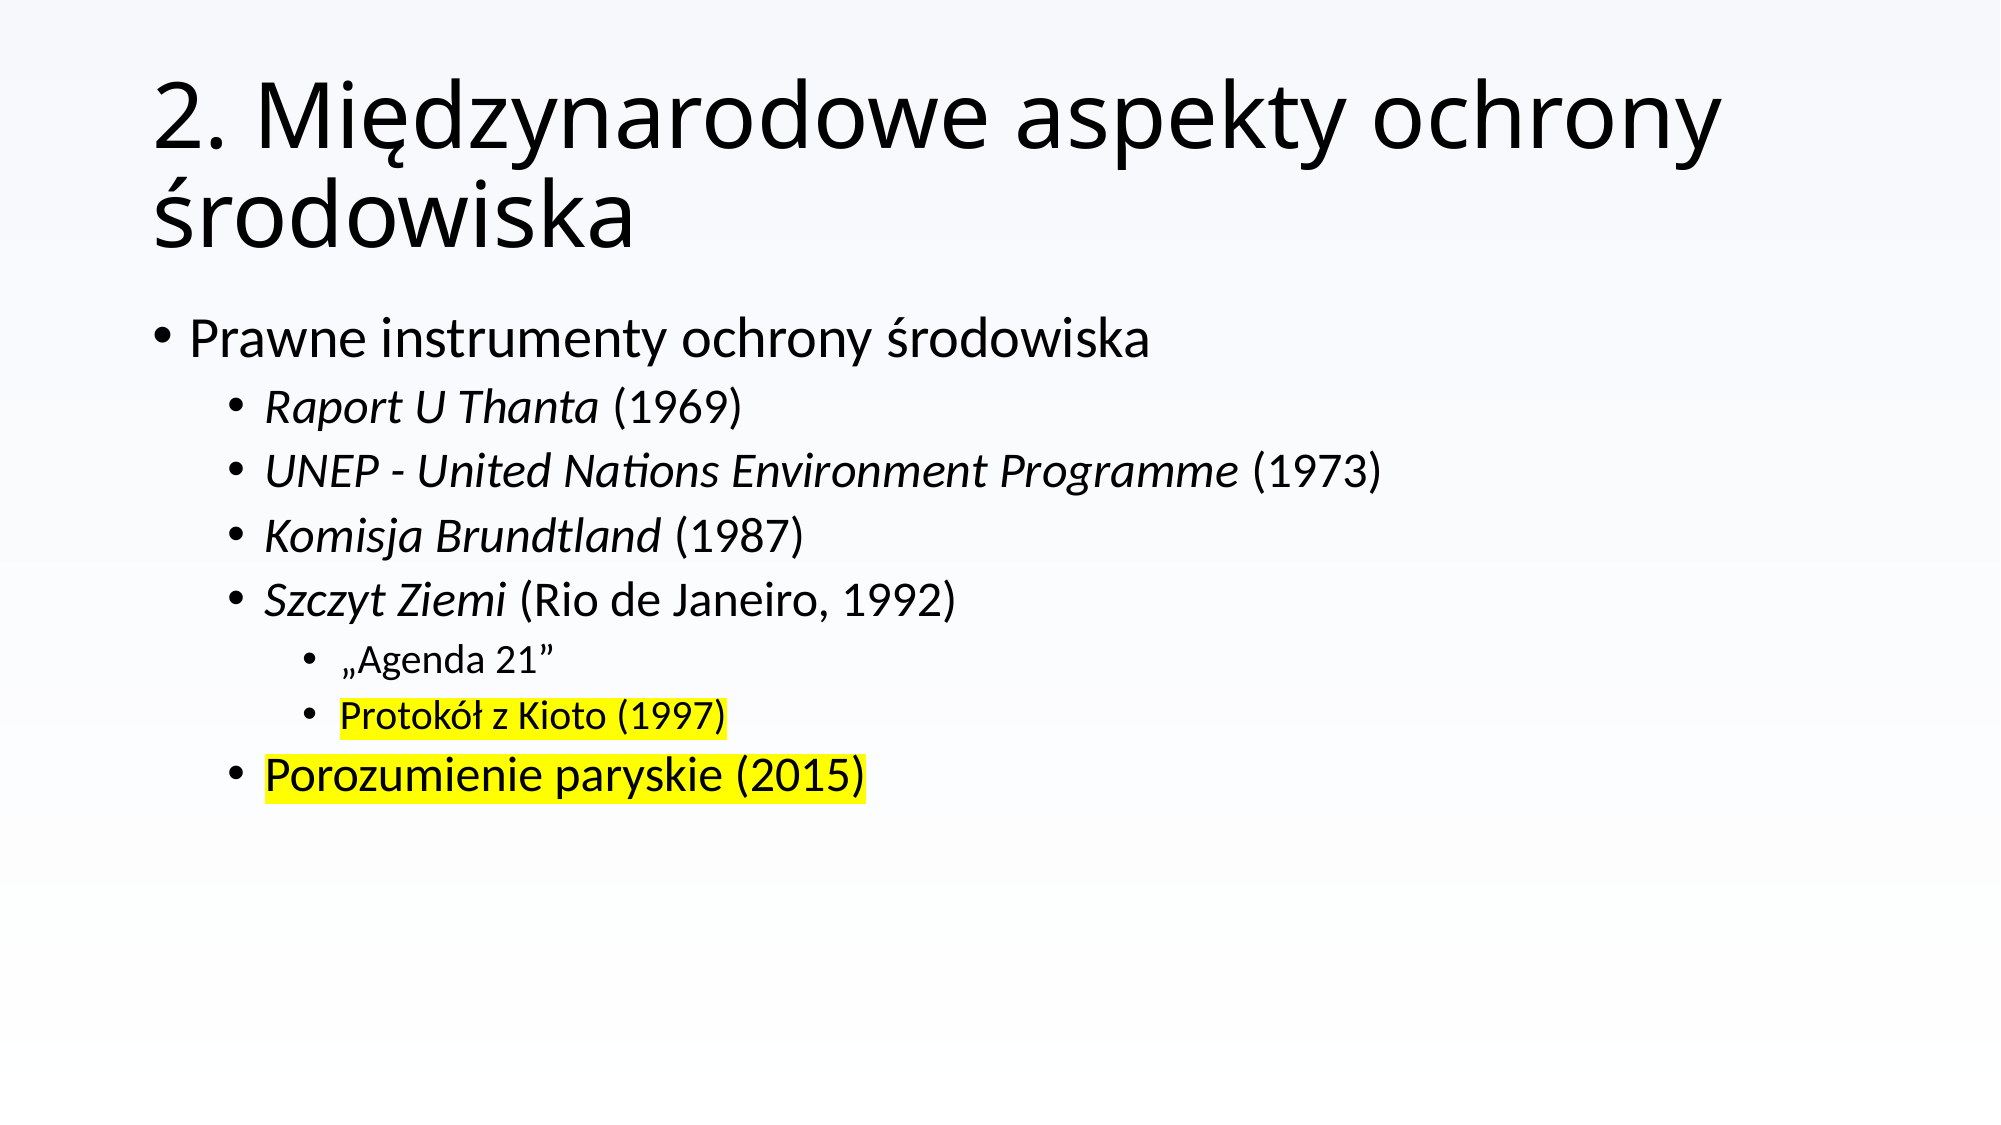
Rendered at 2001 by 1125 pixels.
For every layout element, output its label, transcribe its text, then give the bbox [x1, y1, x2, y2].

list Prawne instrumenty ochrony środowiska Raport U Thanta (1969) UNEP - United Nations Environment Programme (1973) Komisja Brundtland (1987) Szczyt Ziemi (Rio de Janeiro, 1992) „Agenda 21” Protokół z Kioto (1997) Porozumienie paryskie (2015) [137, 299, 1863, 1014]
title 2. Międzynarodowe aspekty ochrony środowiska [137, 59, 1863, 278]
